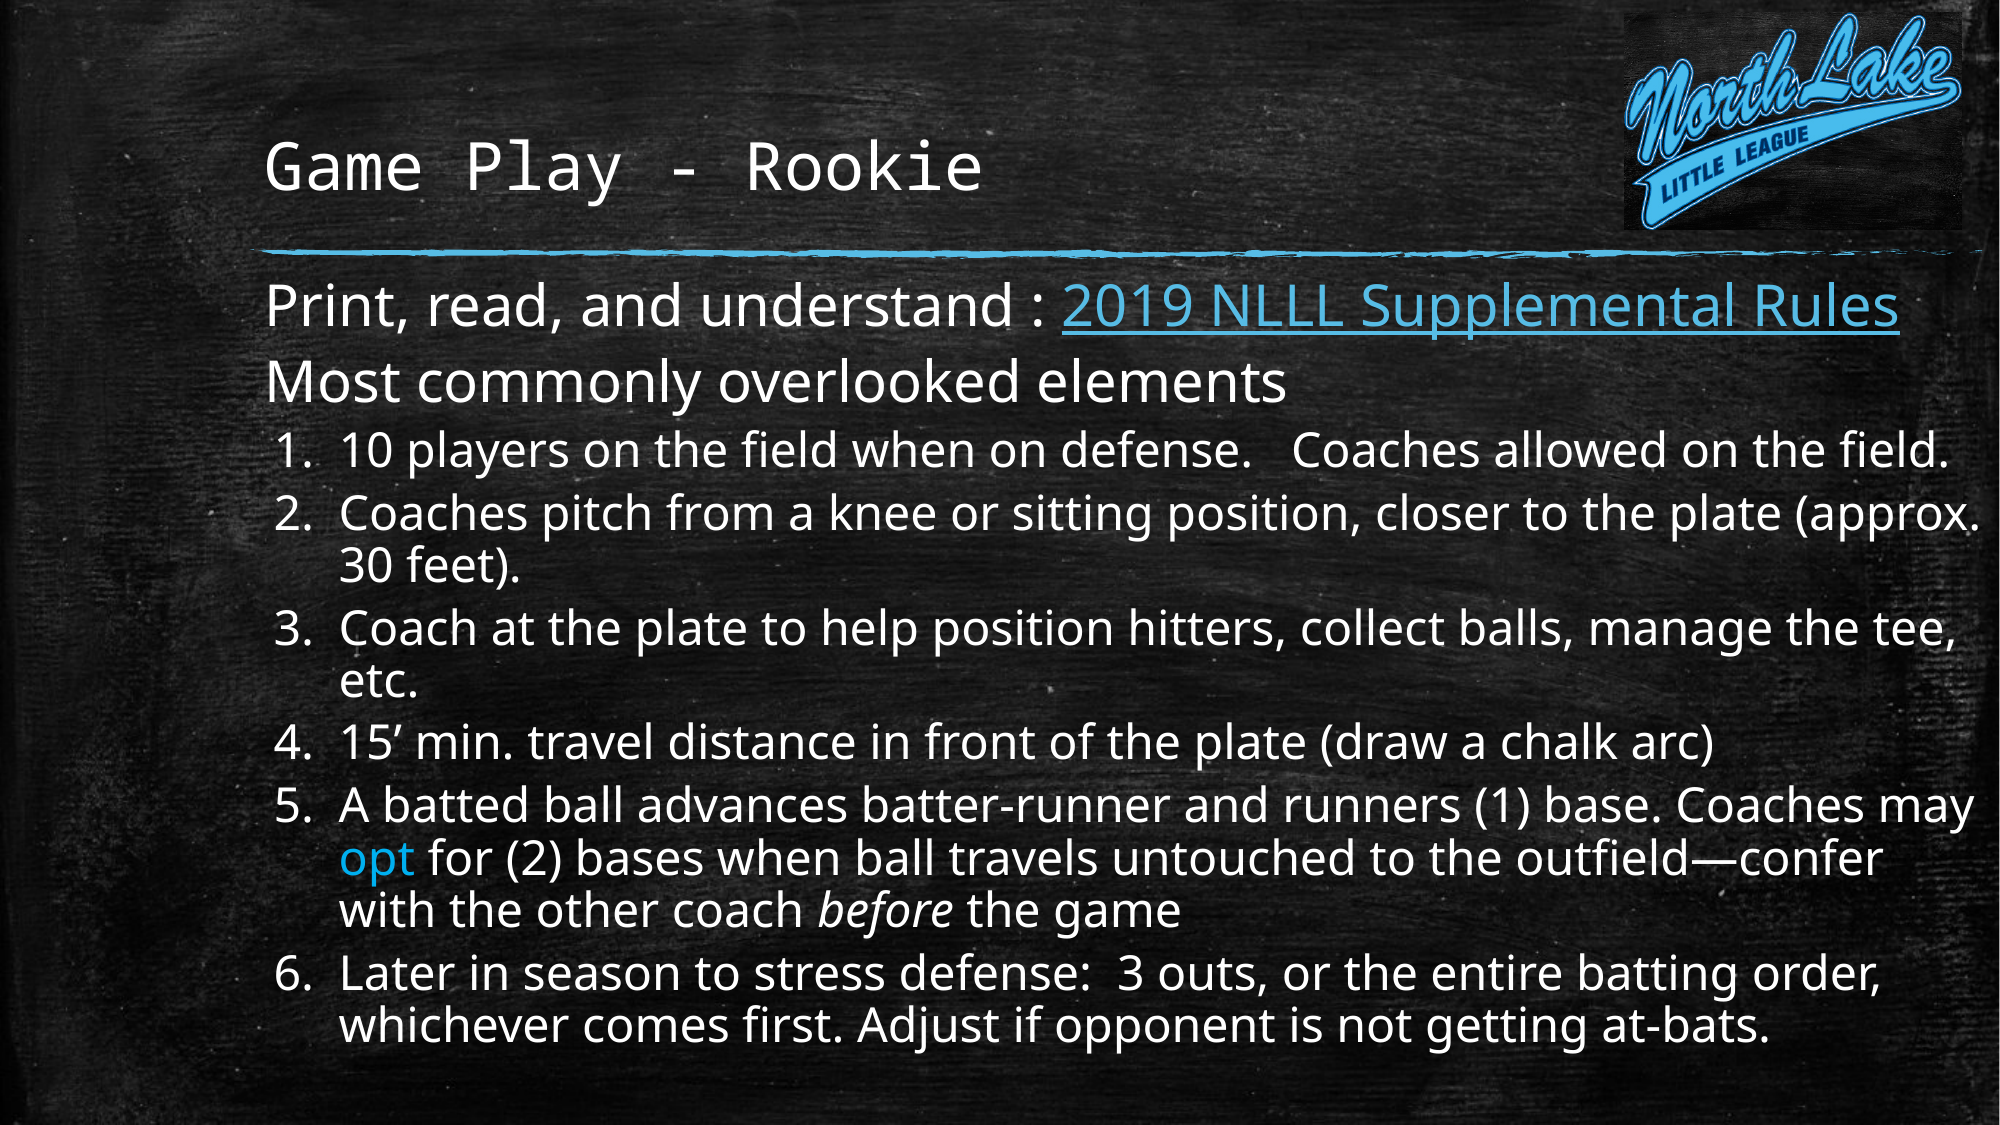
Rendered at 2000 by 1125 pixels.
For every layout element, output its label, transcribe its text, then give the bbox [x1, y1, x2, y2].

title Game Play - Rookie [249, 45, 1624, 213]
picture [1624, 12, 1962, 230]
list Print, read, and understand : 2019 NLLL Supplemental Rules Most commonly overlooked elements 10 players on the field when on defense. Coaches allowed on the field. Coaches pitch from a knee or sitting position, closer to the plate (approx. 30 feet). Coach at the plate to help position hitters, collect balls, manage the tee, etc. 15’ min. travel distance in front of the plate (draw a chalk arc) A batted ball advances batter-runner and runners (1) base. Coaches may opt for (2) bases when ball travels untouched to the outfield—confer with the other coach before the game Later in season to stress defense: 3 outs, or the entire batting order, whichever comes first. Adjust if opponent is not getting at-bats. [249, 262, 2000, 1086]
